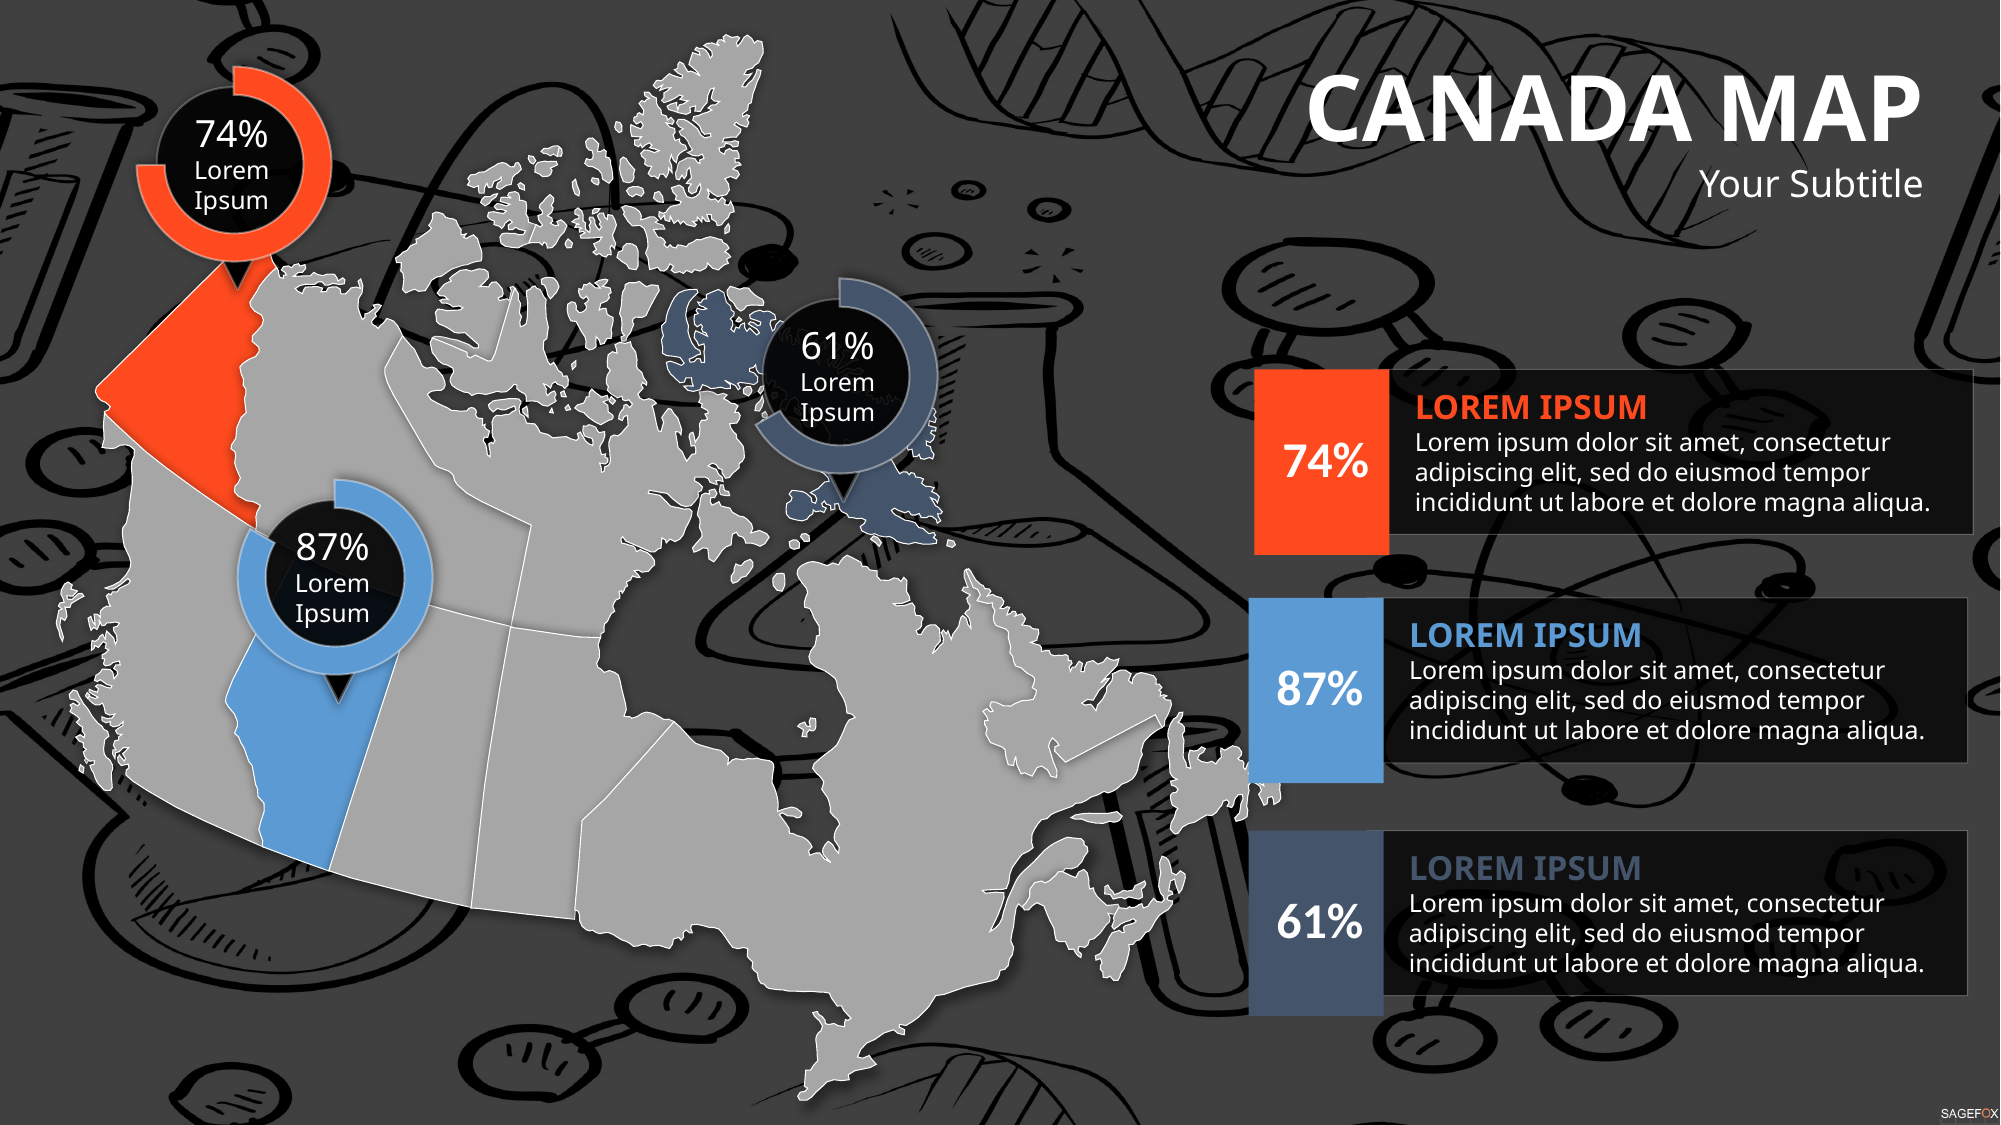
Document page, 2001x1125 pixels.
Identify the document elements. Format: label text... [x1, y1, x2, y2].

text_box [619, 157, 635, 182]
text_box [619, 281, 660, 336]
text_box [626, 186, 644, 197]
text_box [754, 401, 760, 411]
text_box [1022, 869, 1110, 958]
text_box [630, 92, 687, 179]
text_box [56, 581, 84, 642]
text_box [870, 535, 882, 547]
text_box [743, 386, 752, 397]
text_box 74% Lorem Ipsum [156, 86, 299, 225]
text_box [786, 483, 835, 521]
text_box [528, 194, 567, 249]
text_box [567, 279, 613, 350]
text_box [88, 412, 256, 843]
text_box [789, 539, 800, 550]
text_box [480, 193, 498, 206]
text_box CANADA MAP Your Subtitle [1035, 42, 1939, 212]
text_box [616, 243, 639, 270]
text_box [724, 223, 730, 234]
text_box [95, 269, 254, 502]
text_box [591, 177, 600, 185]
text_box [912, 427, 937, 460]
text_box [534, 161, 558, 177]
text_box [254, 266, 265, 280]
text_box [1167, 712, 1250, 835]
text_box [541, 146, 552, 154]
text_box [592, 208, 601, 214]
text_box [571, 360, 576, 370]
text_box [564, 404, 571, 411]
text_box [1070, 811, 1123, 824]
text_box [735, 317, 742, 323]
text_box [1248, 830, 1995, 1017]
text_box [832, 479, 855, 502]
text_box [230, 263, 524, 616]
text_box [609, 396, 616, 405]
text_box [772, 573, 785, 592]
text_box [541, 277, 560, 299]
text_box [727, 286, 764, 312]
text_box [517, 182, 525, 191]
text_box [653, 34, 764, 227]
text_box [653, 191, 664, 203]
text_box [692, 489, 770, 562]
text_box [797, 717, 816, 737]
picture [0, 0, 2001, 1125]
text_box [522, 406, 529, 418]
text_box [135, 65, 333, 263]
text_box [560, 390, 567, 397]
text_box [565, 238, 573, 248]
text_box [557, 147, 563, 157]
text_box [384, 335, 745, 632]
text_box [574, 555, 1157, 1101]
text_box 61% Lorem Ipsum [761, 298, 904, 435]
text_box [1256, 784, 1281, 806]
text_box [225, 641, 386, 869]
text_box [800, 533, 810, 542]
text_box [614, 121, 622, 133]
text_box [328, 607, 505, 906]
text_box [395, 212, 482, 293]
text_box [430, 285, 569, 406]
text_box [584, 138, 613, 184]
text_box 87% Lorem Ipsum [272, 499, 400, 638]
text_box [571, 207, 617, 258]
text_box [1248, 597, 1995, 784]
text_box [576, 388, 614, 425]
text_box [528, 155, 536, 164]
text_box [435, 268, 504, 352]
text_box [78, 764, 84, 774]
text_box [227, 269, 248, 290]
text_box [1104, 880, 1146, 900]
text_box [965, 568, 1172, 778]
text_box [661, 289, 776, 392]
text_box [69, 690, 113, 791]
text_box [754, 277, 939, 475]
text_box [236, 478, 434, 676]
text_box [467, 162, 522, 192]
text_box [487, 191, 530, 248]
text_box [720, 484, 730, 496]
text_box [572, 179, 580, 196]
text_box [731, 559, 753, 584]
text_box [471, 627, 671, 919]
text_box [841, 465, 943, 545]
text_box [946, 539, 956, 548]
text_box [621, 205, 731, 274]
text_box [1095, 856, 1186, 981]
text_box [328, 682, 350, 703]
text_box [1254, 369, 2000, 555]
